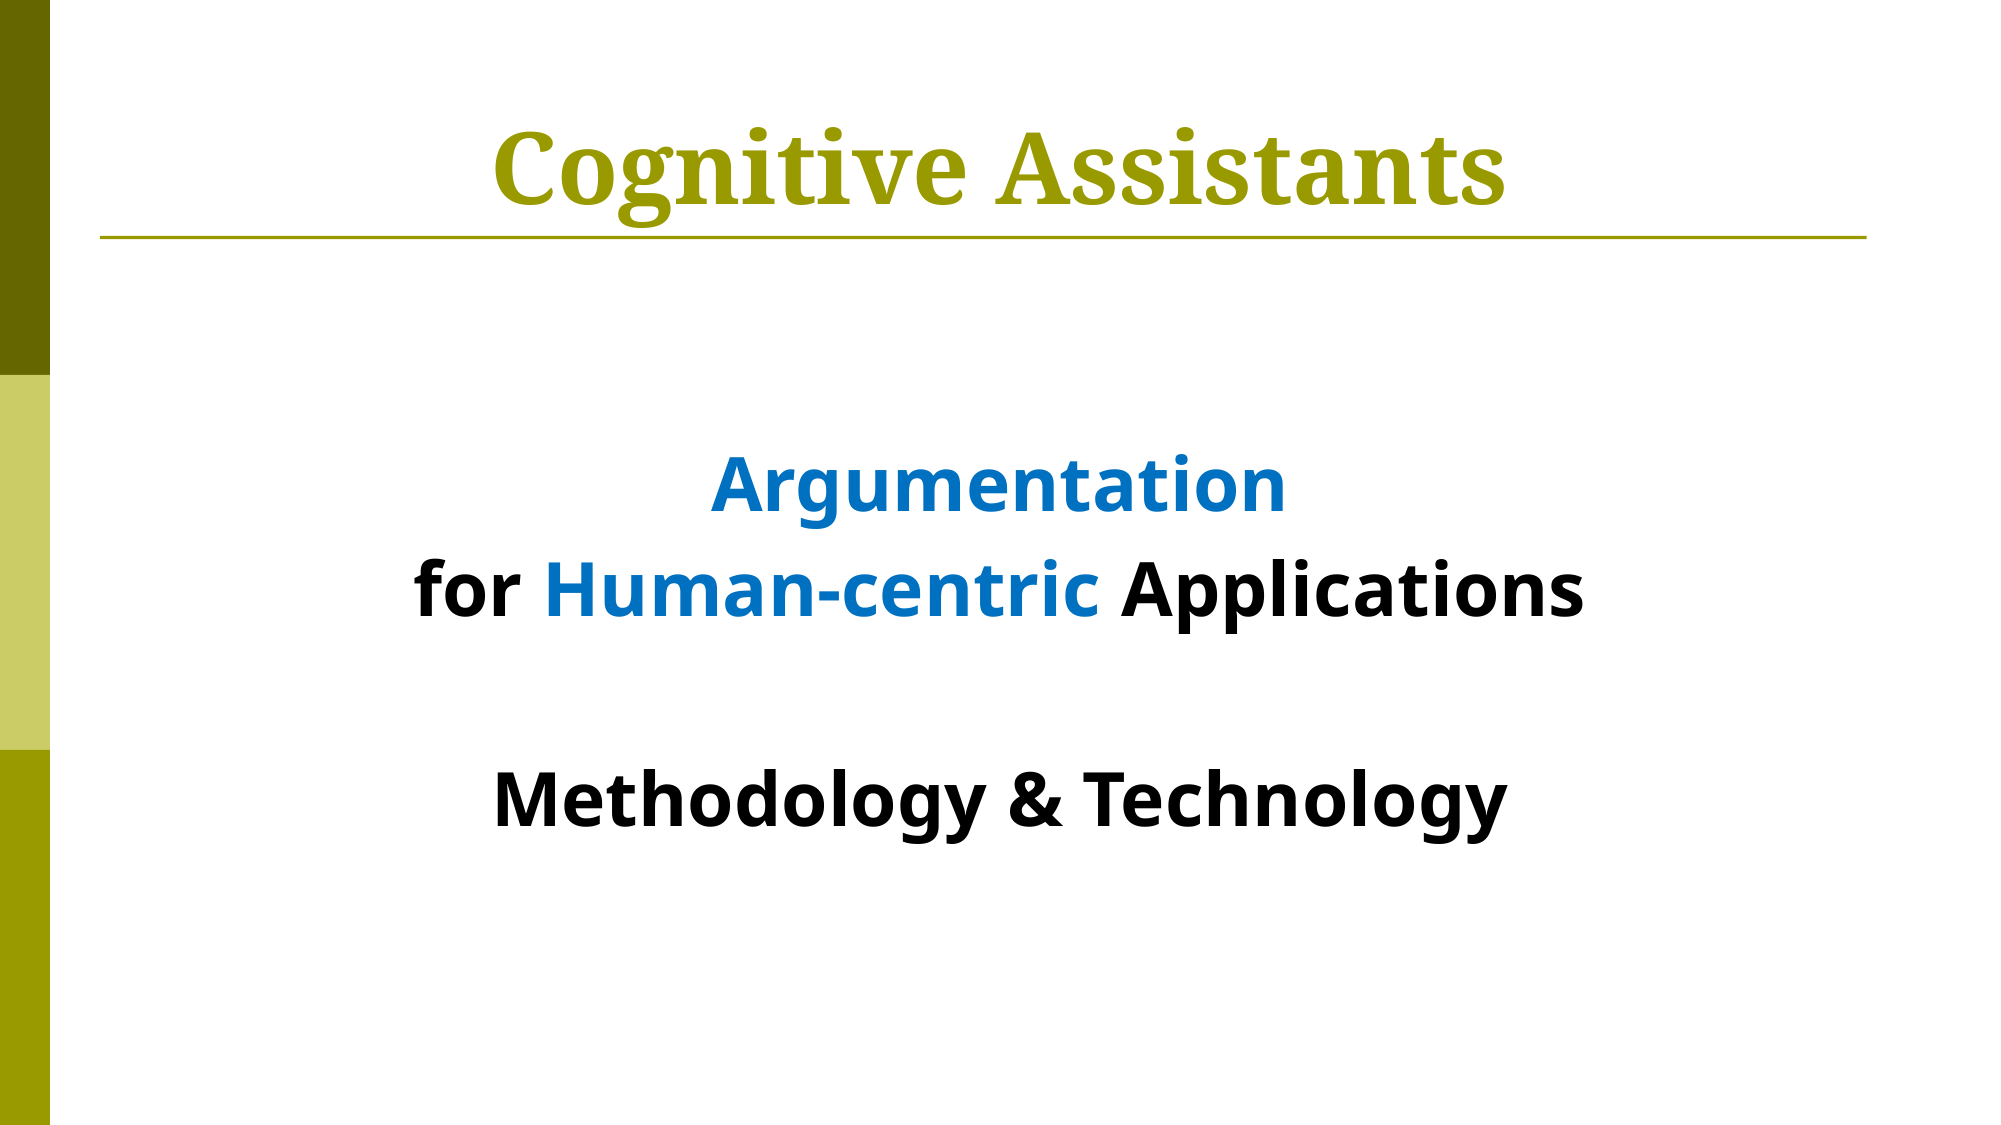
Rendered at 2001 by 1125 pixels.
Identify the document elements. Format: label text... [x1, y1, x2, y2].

title Cognitive Assistants [99, 45, 1900, 233]
list Argumentation for Human-centric Applications Methodology & Technology [99, 262, 1900, 1006]
